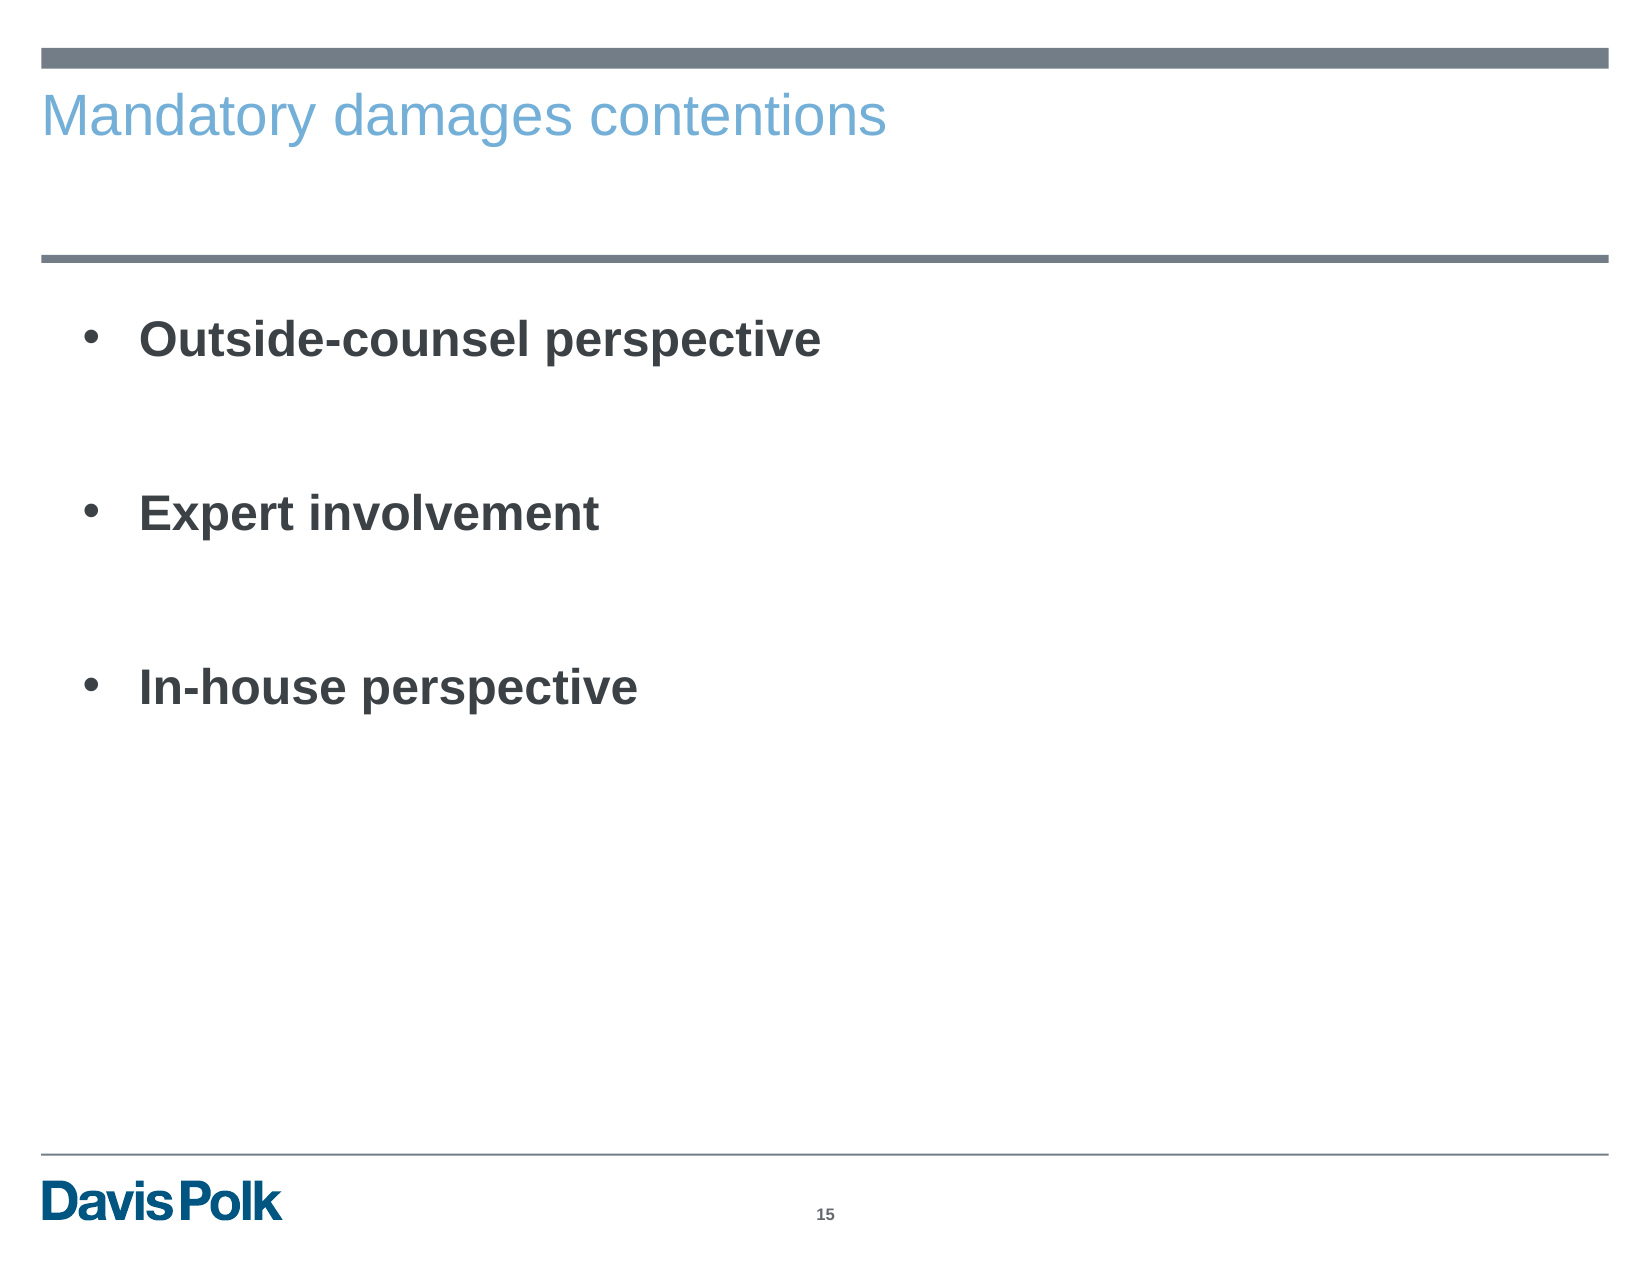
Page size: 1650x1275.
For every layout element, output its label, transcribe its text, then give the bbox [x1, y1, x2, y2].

title Mandatory damages contentions [41, 84, 1609, 255]
slide_number 14 [757, 1195, 894, 1233]
list Outside-counsel perspective Expert involvement In-house perspective [82, 300, 1568, 1118]
